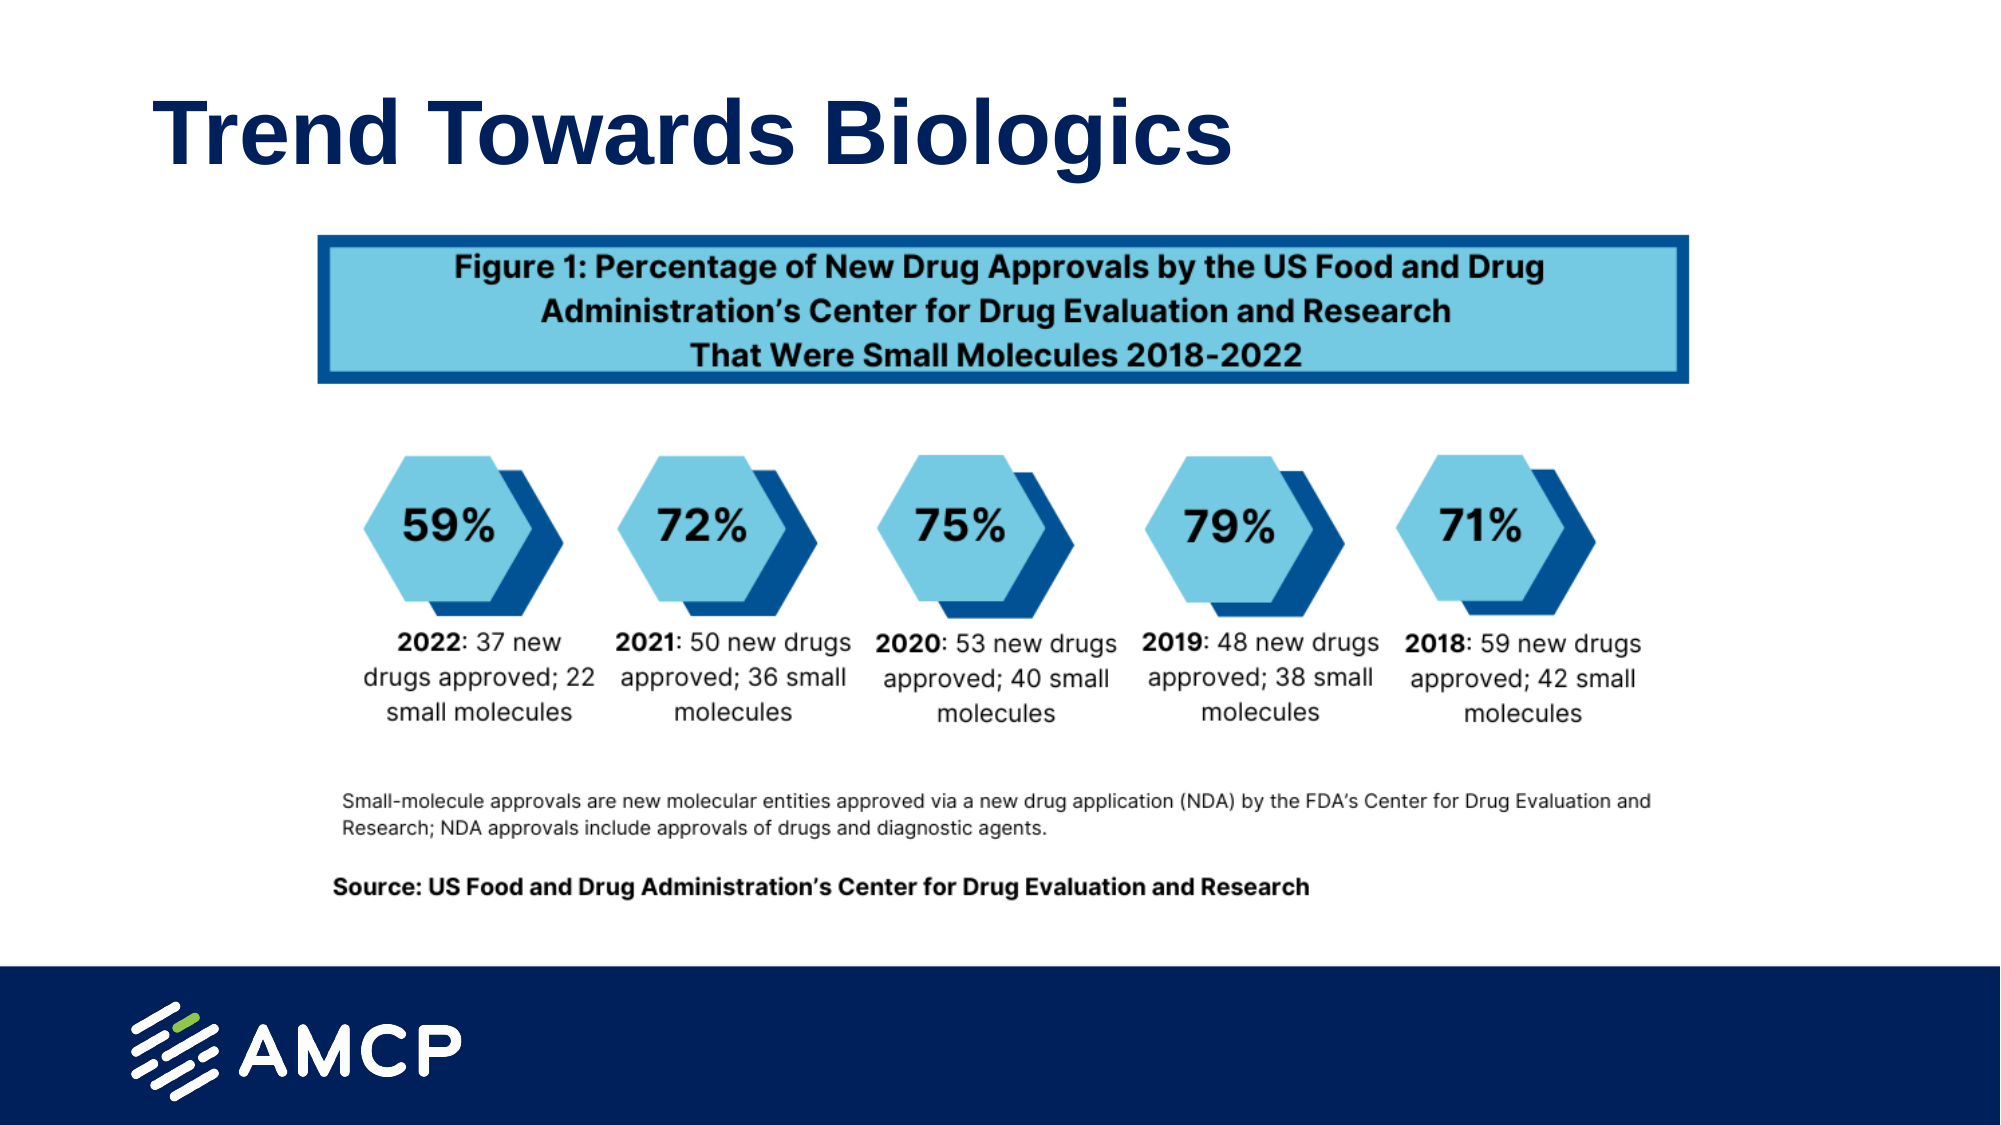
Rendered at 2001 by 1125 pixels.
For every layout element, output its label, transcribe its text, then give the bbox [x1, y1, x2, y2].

picture [0, 215, 1708, 1125]
title Trend Towards Biologics [137, 59, 1863, 209]
